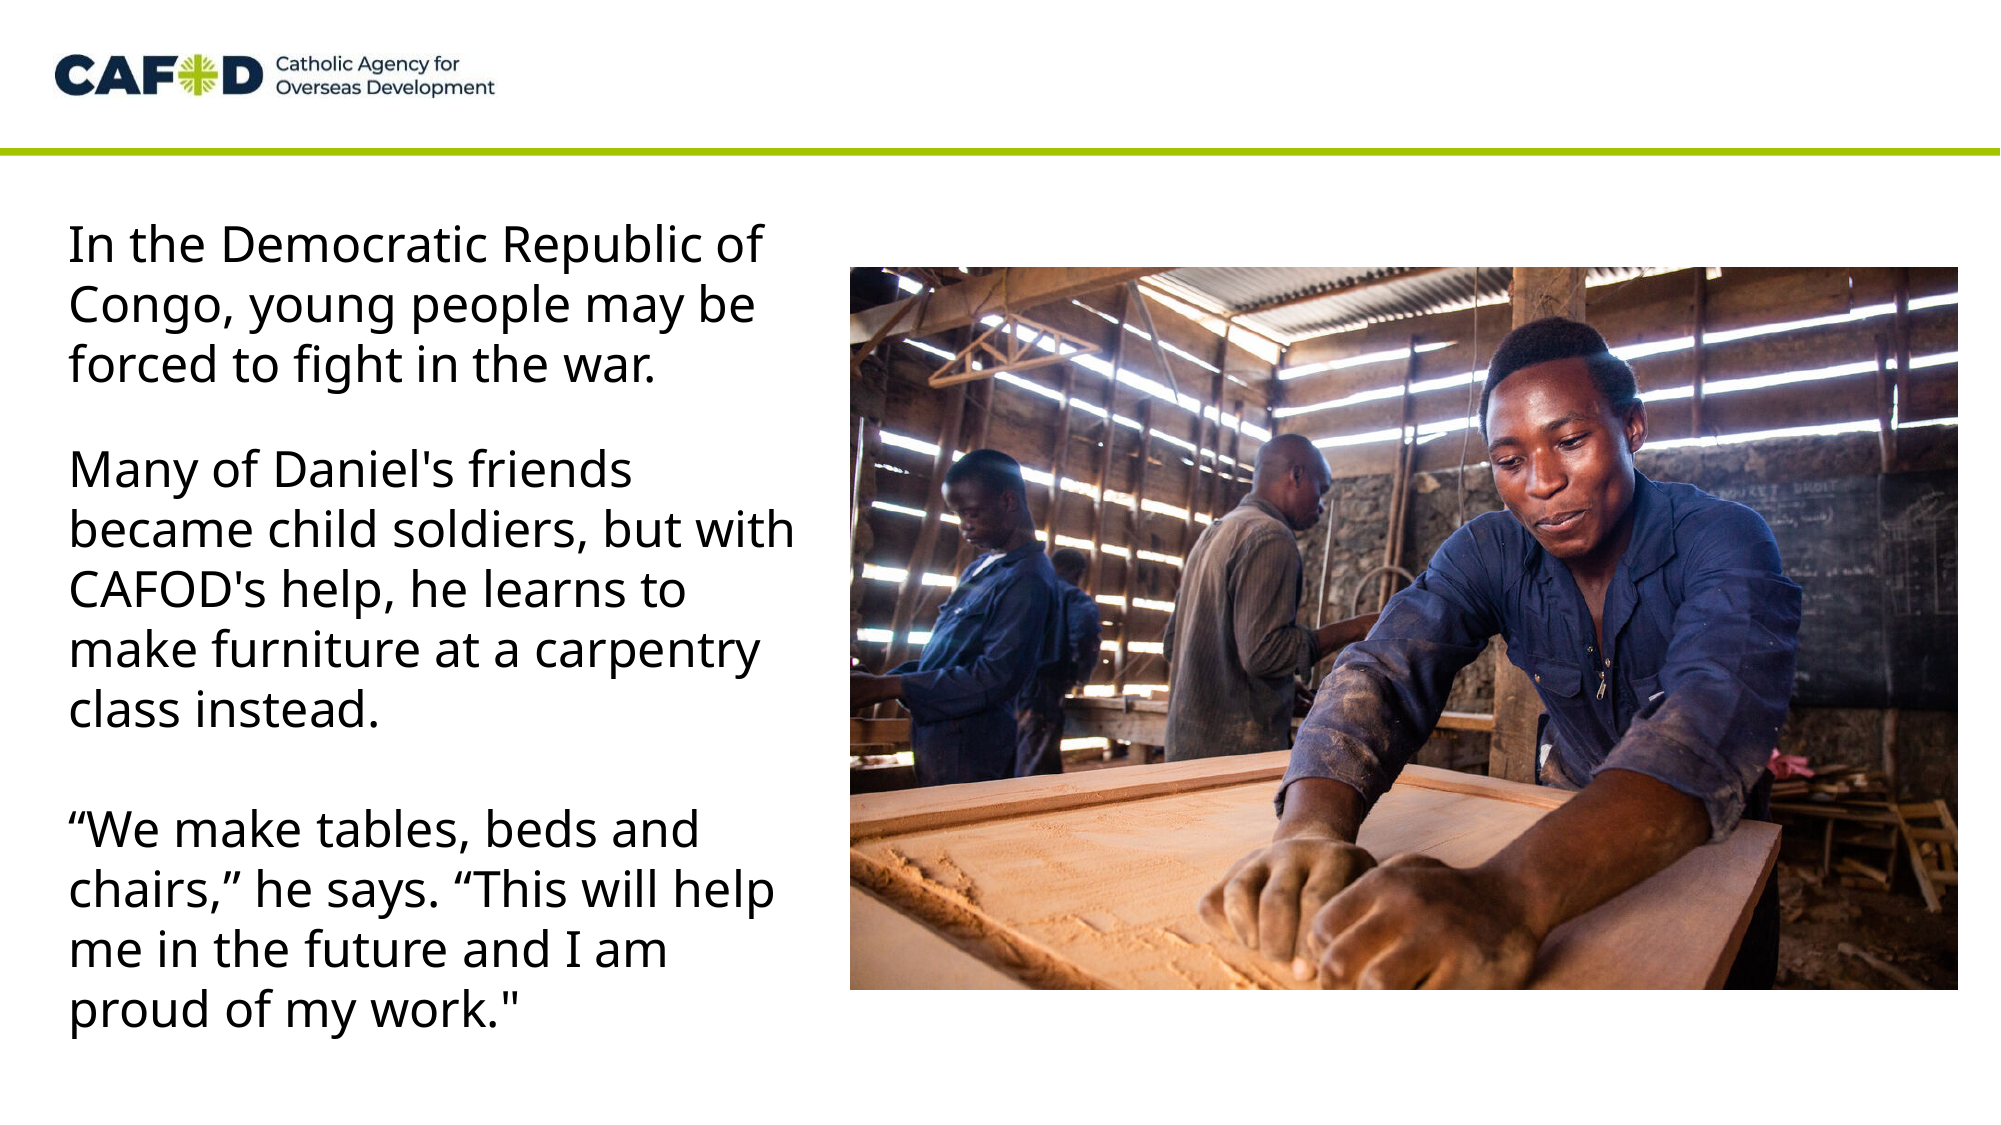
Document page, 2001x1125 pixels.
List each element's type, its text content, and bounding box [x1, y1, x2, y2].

text_box In the Democratic Republic of Congo, young people may be forced to fight in the war. Many of Daniel's friends became child soldiers, but with CAFOD's help, he learns to make furniture at a carpentry class instead. “We make tables, beds and chairs,” he says. “This will help me in the future and I am proud of my work." [53, 204, 822, 1045]
picture [850, 267, 1958, 990]
picture [53, 53, 498, 99]
